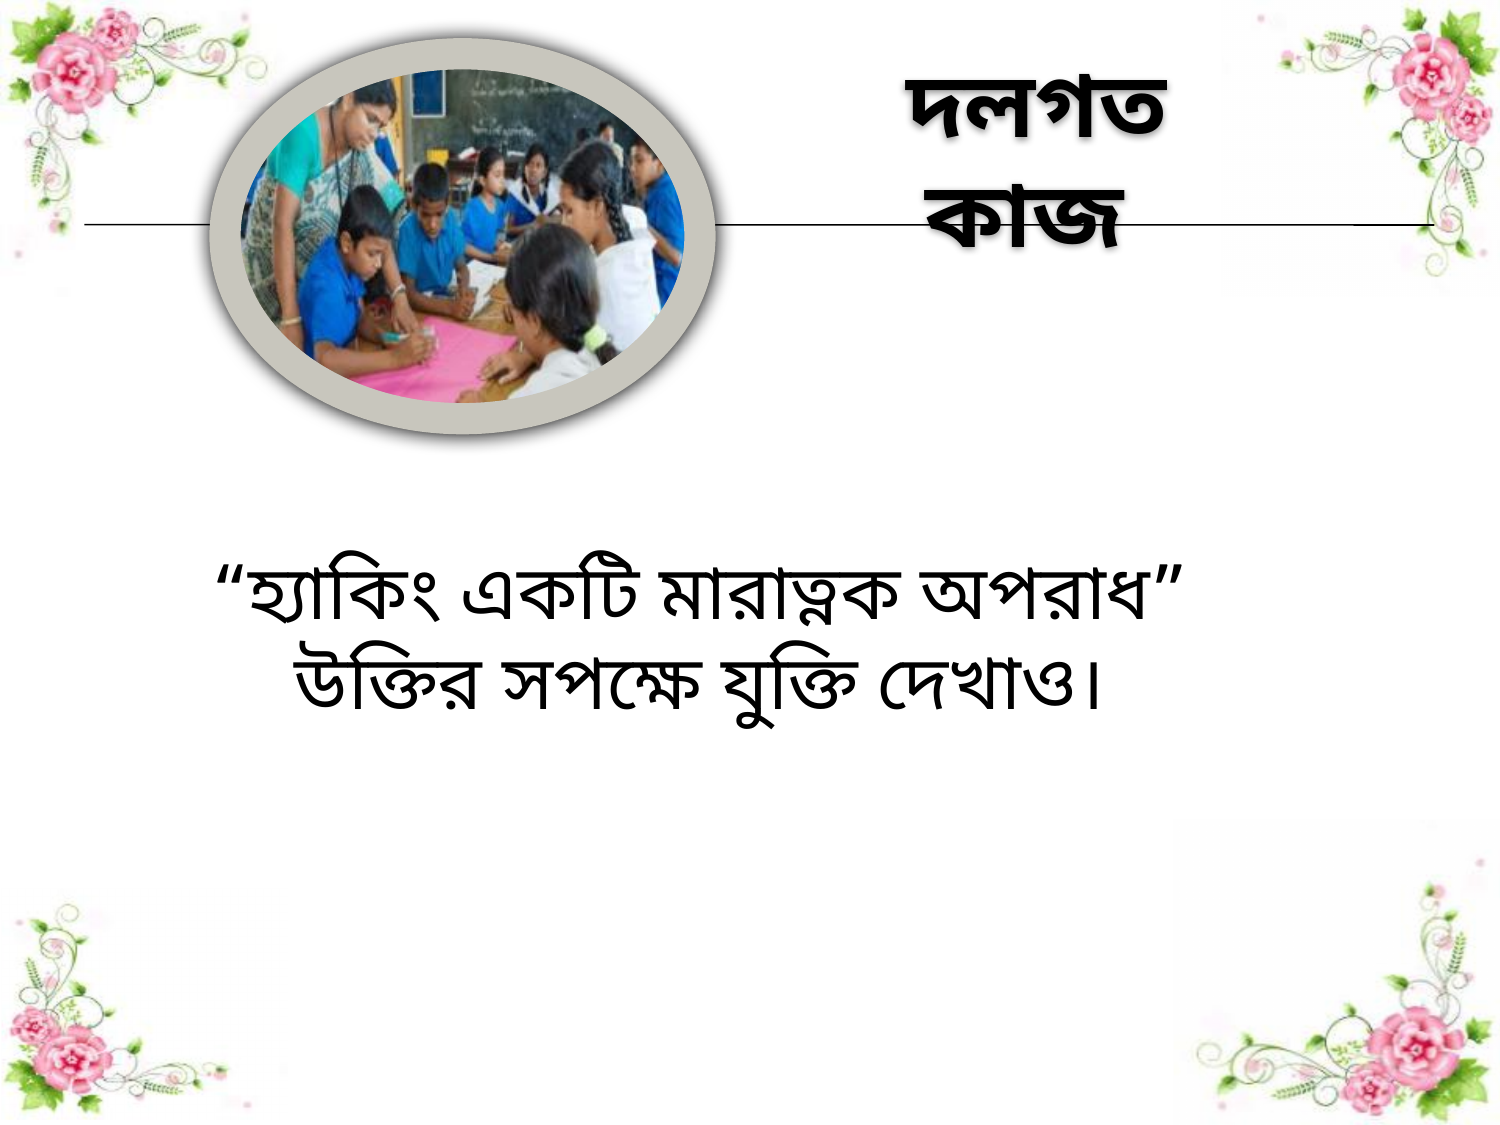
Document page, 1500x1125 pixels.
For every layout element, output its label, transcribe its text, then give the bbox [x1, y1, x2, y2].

picture [1212, 0, 1500, 296]
text_box “হ্যাকিং একটি মারাত্নক অপরাধ” উক্তির সপক্ষে যুক্তি দেখাও। [106, 537, 1294, 733]
picture [0, 0, 701, 419]
picture [1173, 819, 1500, 1125]
picture [2, 860, 287, 1125]
text_box দলগত কাজ [784, 96, 1207, 216]
